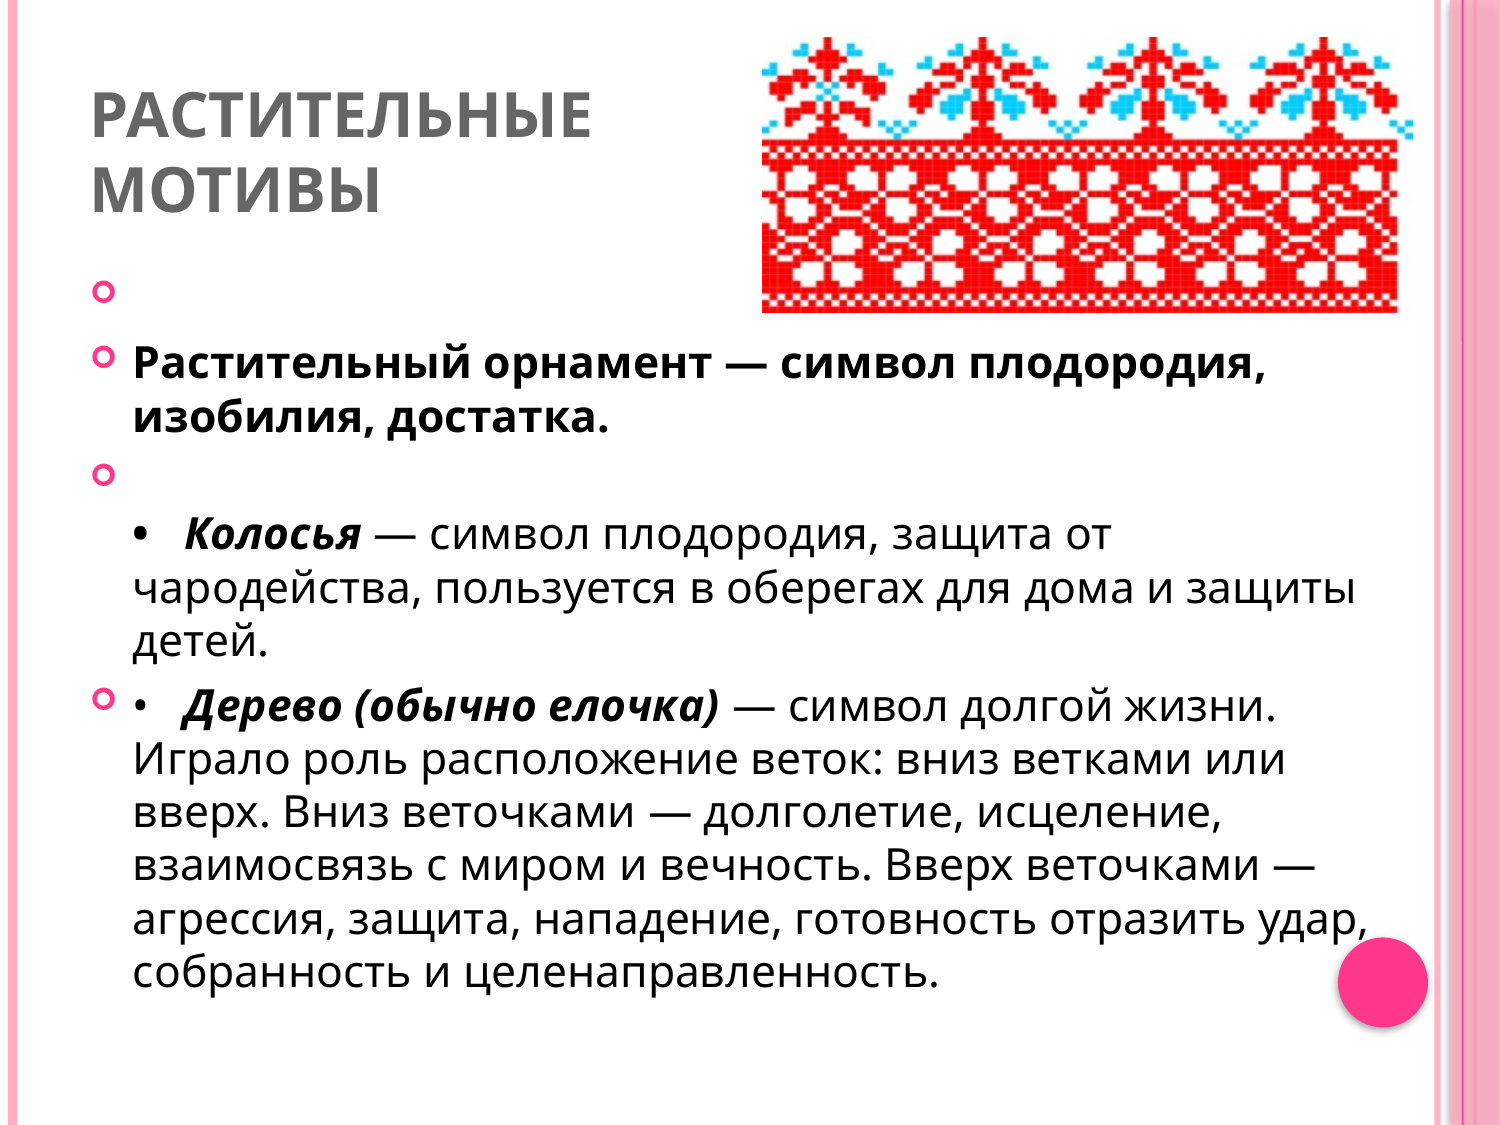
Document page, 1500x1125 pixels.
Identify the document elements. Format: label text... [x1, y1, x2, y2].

list Растительный орнамент — символ плодородия, изобилия, достатка. • Колосья — символ плодородия, защита от чародейства, пользуется в оберегах для дома и защиты детей. • Дерево (обычно елочка) — символ долгой жизни. Играло poль расположение веток: вниз ветками или вверх. Вниз веточками — долголетие, исцеление, взаимосвязь с миром и вечность. Вверх веточками — агрессия, защита, нападение, готовность отразить удар, собранность и целенаправленность. [75, 262, 1413, 1062]
picture [761, 36, 1414, 313]
title Растительные мотивы [75, 45, 638, 233]
